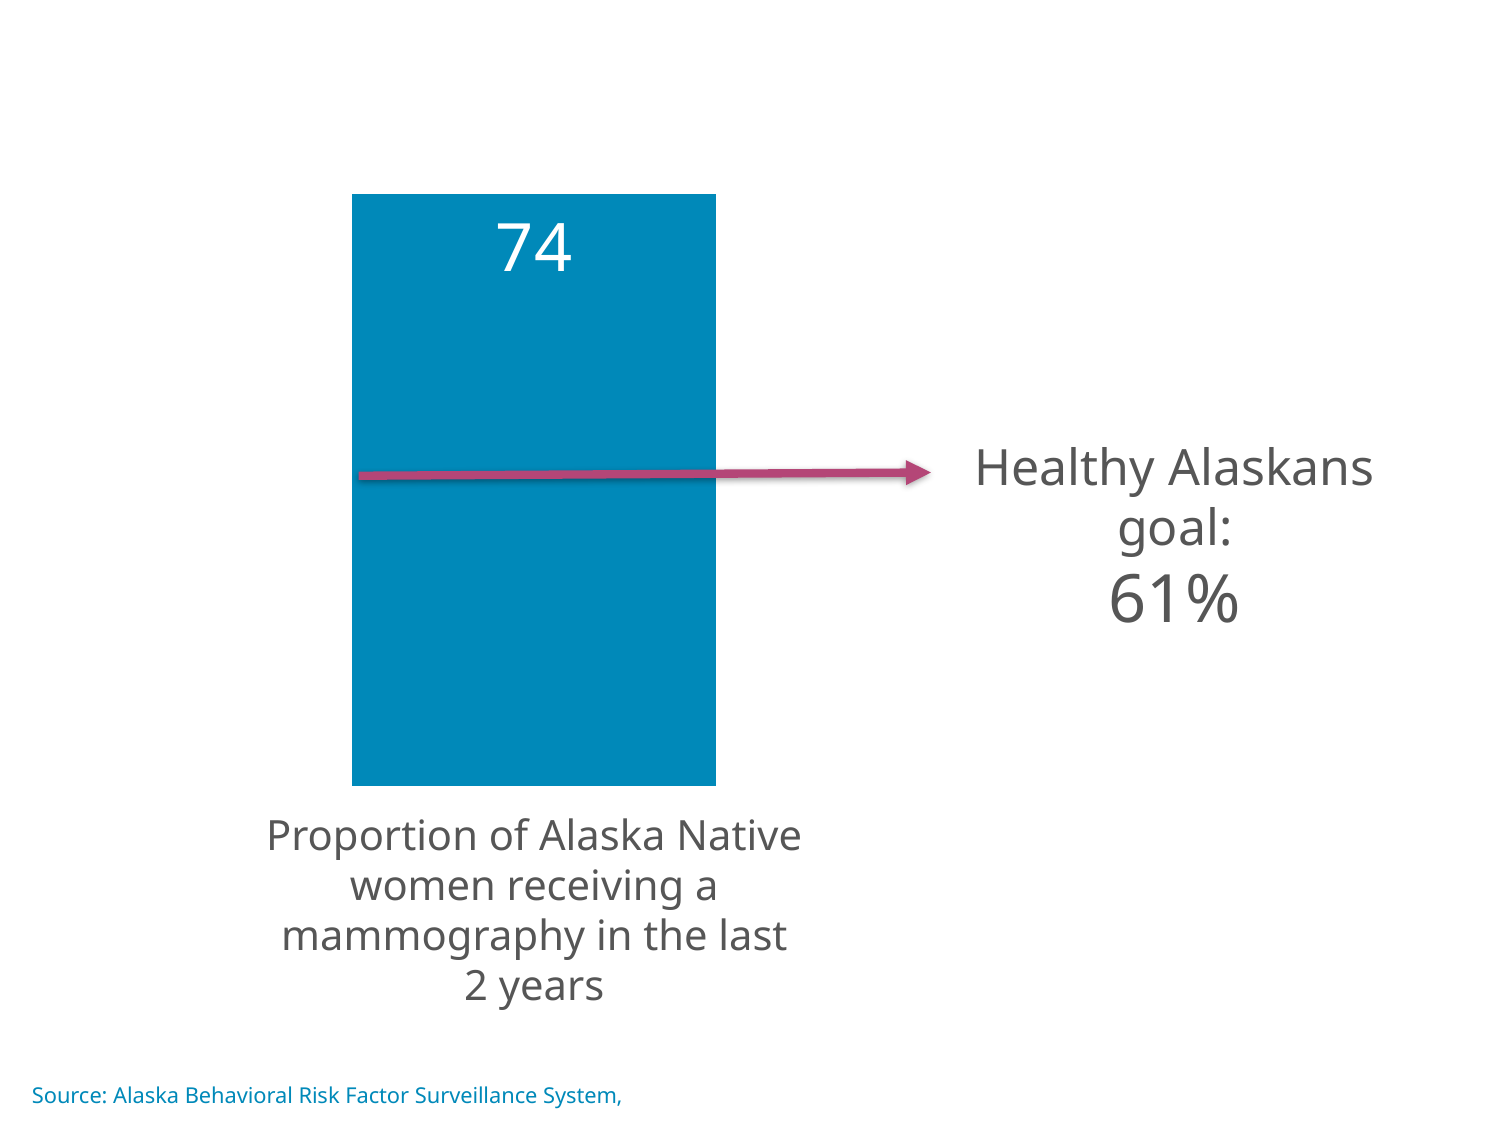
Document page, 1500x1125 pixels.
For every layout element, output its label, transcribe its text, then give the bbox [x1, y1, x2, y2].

text_box Proportion of Alaska Native women receiving a mammography in the last 2 years [248, 808, 820, 1016]
text_box Healthy Alaskans goal: 61% [931, 428, 1419, 644]
text_box Source: Alaska Behavioral Risk Factor Surveillance System, [17, 1074, 1105, 1116]
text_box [358, 472, 932, 477]
chart [225, 132, 844, 800]
